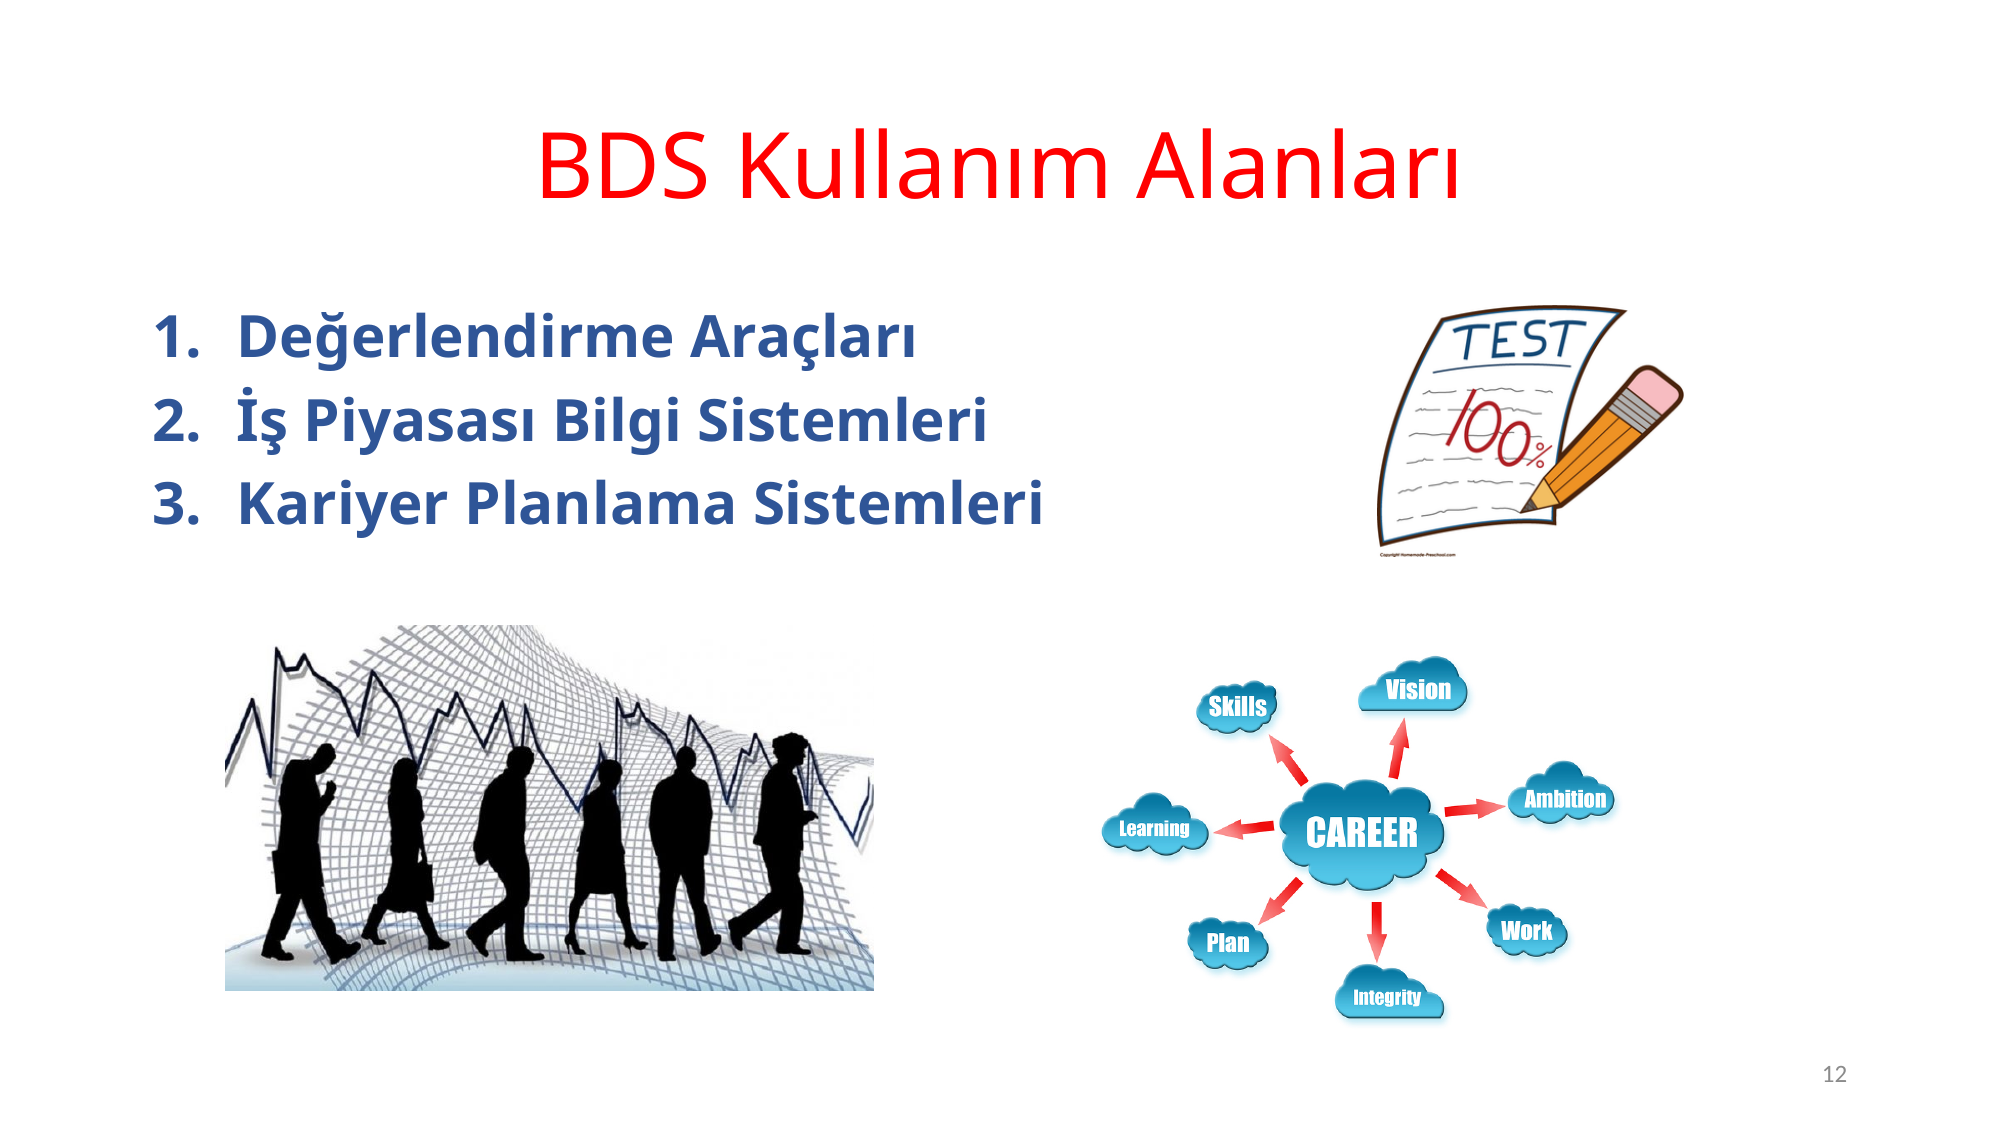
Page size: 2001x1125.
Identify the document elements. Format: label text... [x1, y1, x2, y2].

picture [1093, 647, 1627, 1036]
picture [1377, 305, 1684, 557]
picture [224, 625, 874, 991]
list Değerlendirme Araçları İş Piyasası Bilgi Sistemleri Kariyer Planlama Sistemleri [137, 299, 1195, 1014]
slide_number 12 [1412, 1042, 1863, 1103]
title BDS Kullanım Alanları [137, 59, 1863, 278]
